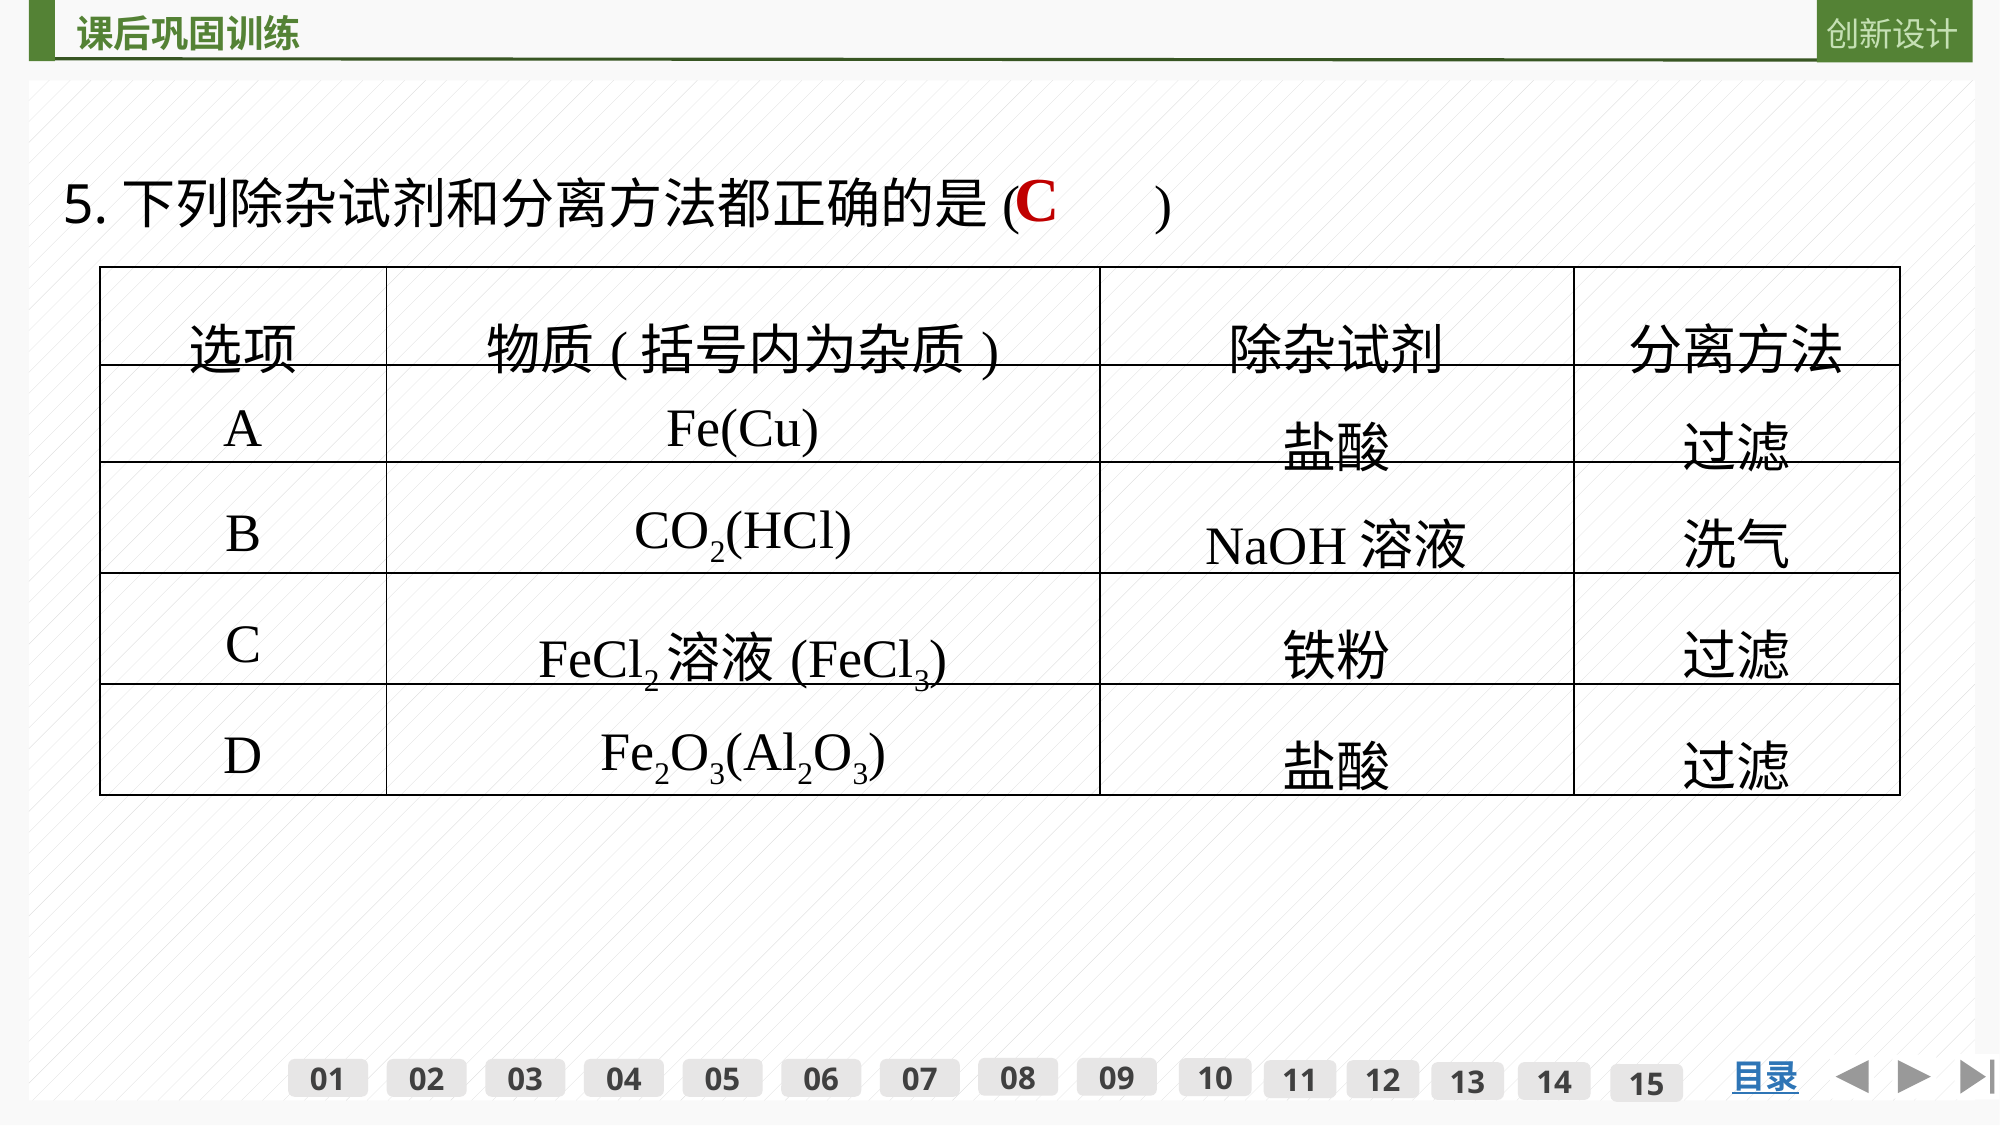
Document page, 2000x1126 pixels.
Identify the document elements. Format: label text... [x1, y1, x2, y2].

table_cell Fe(Cu) [387, 366, 1099, 461]
table_cell 过滤 [1575, 685, 1899, 794]
table_cell 盐酸 [1101, 366, 1573, 461]
table_cell A [101, 366, 386, 461]
table_header 选项 [101, 268, 386, 364]
table_cell Fe2O3(Al2O3) [387, 685, 1099, 794]
table_cell 盐酸 [1101, 685, 1573, 794]
table_header 物质(括号内为杂质) [387, 268, 1099, 364]
table_cell 过滤 [1575, 574, 1899, 683]
table_cell NaOH溶液 [1101, 463, 1573, 572]
table_header 除杂试剂 [1101, 268, 1573, 364]
table_cell CO2(HCl) [387, 463, 1099, 572]
table_cell D [101, 685, 386, 794]
table_cell 洗气 [1575, 463, 1899, 572]
table_header 分离方法 [1575, 268, 1899, 364]
table_cell C [101, 574, 386, 683]
table_cell FeCl2溶液(FeCl3) [387, 574, 1099, 683]
text_box 5.下列除杂试剂和分离方法都正确的是( ) [42, 126, 1955, 245]
table_cell 过滤 [1575, 366, 1899, 461]
table_cell B [101, 463, 386, 572]
text_box C [999, 151, 1068, 242]
table_cell 铁粉 [1101, 574, 1573, 683]
